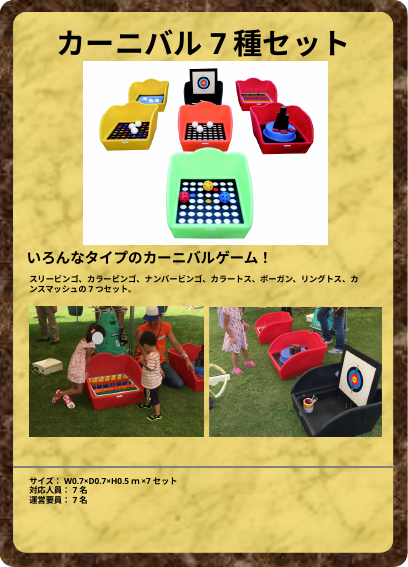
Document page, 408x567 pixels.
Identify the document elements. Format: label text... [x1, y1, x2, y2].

text_box カーニバル7種セット [11, 17, 396, 68]
text_box スリービンゴ、カラービンゴ、ナンバービンゴ、カラートス、ボーガン、リングトス、カンスマッシュの7つセット。 [14, 267, 378, 302]
picture [0, 0, 408, 567]
text_box いろんなタイプのカーニバルゲーム！ [11, 242, 375, 275]
text_box サイズ：W0.7×D0.7×H0.5ｍ×7セット 対応人員：7名 運営要員：7名 [14, 468, 378, 514]
